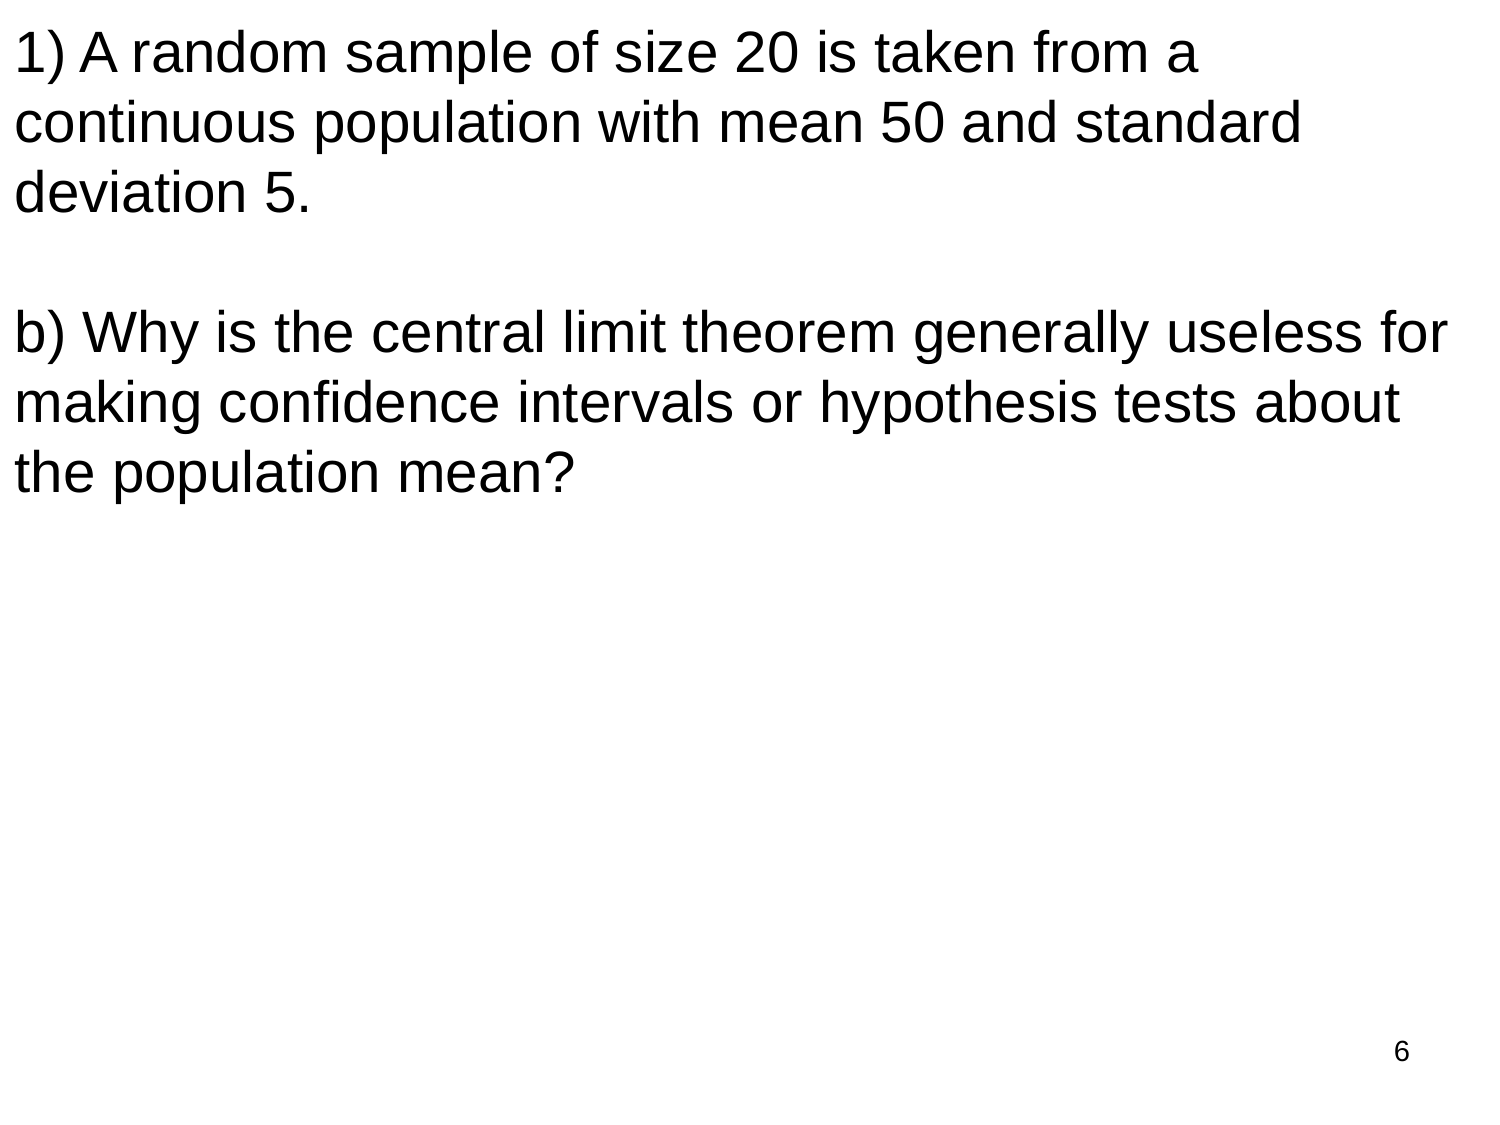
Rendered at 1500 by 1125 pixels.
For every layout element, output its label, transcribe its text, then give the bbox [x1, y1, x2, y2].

text_box 1) A random sample of size 20 is taken from a continuous population with mean 50 and standard deviation 5. b) Why is the central limit theorem generally useless for making confidence intervals or hypothesis tests about the population mean? [0, 6, 1500, 1125]
